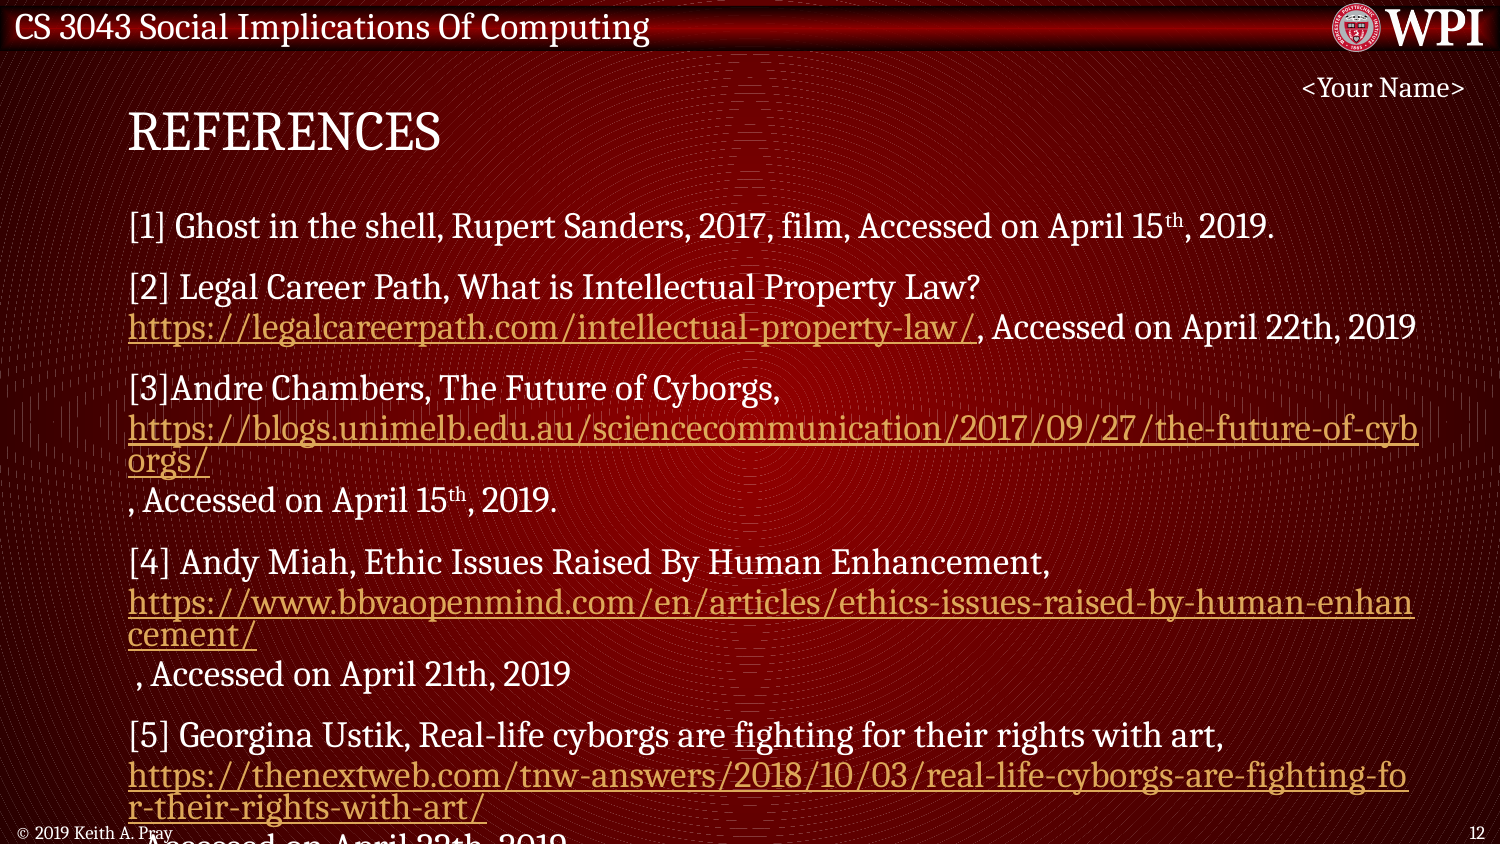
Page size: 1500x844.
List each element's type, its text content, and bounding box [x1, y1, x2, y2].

footer © 2019 Keith A. Pray [0, 819, 913, 844]
text_box <Your Name> [1123, 61, 1481, 111]
list [1] Ghost in the shell, Rupert Sanders, 2017, film, Accessed on April 15th, 2019. [2] Legal Career Path, What is Intellectual Property Law?https://legalcareerpath.com/intellectual-property-law/, Accessed on April 22th, 2019 [3]Andre Chambers, The Future of Cyborgs, https://blogs.unimelb.edu.au/sciencecommunication/2017/09/27/the-future-of-cyborgs/, Accessed on April 15th, 2019. [4] Andy Miah, Ethic Issues Raised By Human Enhancement, https://www.bbvaopenmind.com/en/articles/ethics-issues-raised-by-human-enhancement/ , Accessed on April 21th, 2019 [5] Georgina Ustik, Real-life cyborgs are fighting for their rights with art, https://thenextweb.com/tnw-answers/2018/10/03/real-life-cyborgs-are-fighting-for-their-rights-with-art/, Accessed on April 22th, 2019 [112, 198, 1437, 804]
title References [112, 59, 1388, 198]
slide_number 12 [1397, 819, 1500, 844]
picture [1332, 3, 1483, 52]
